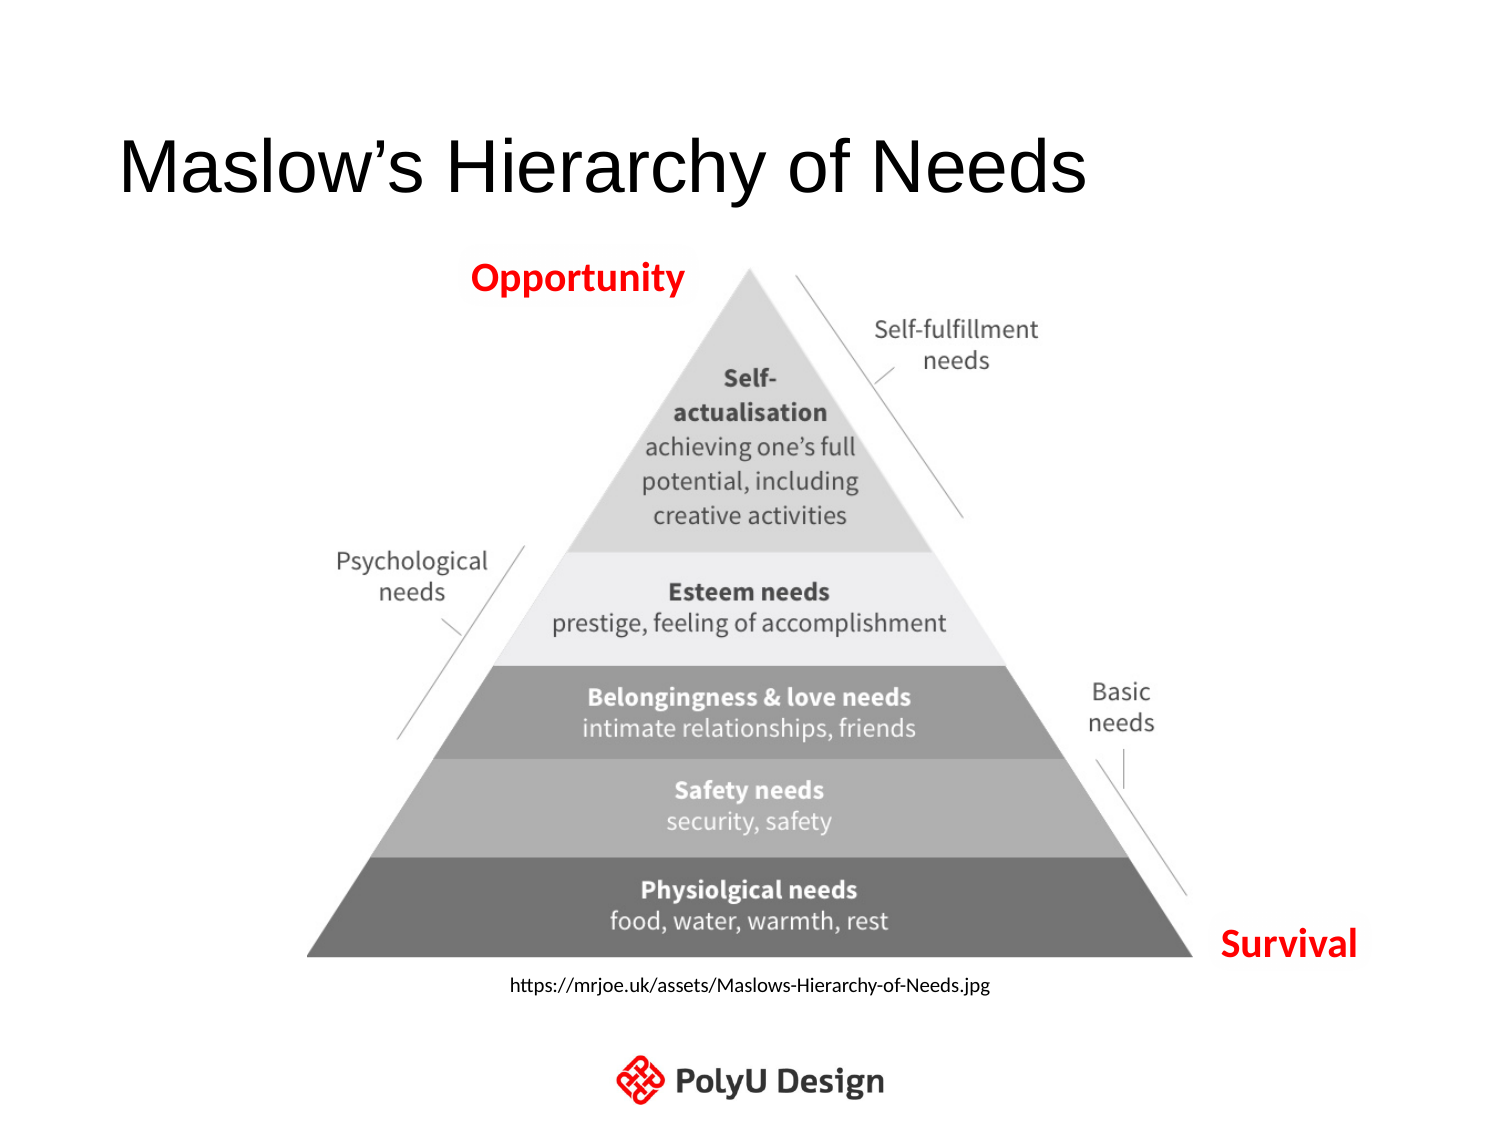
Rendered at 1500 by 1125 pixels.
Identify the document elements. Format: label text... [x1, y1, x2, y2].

picture [601, 1049, 899, 1113]
picture [307, 266, 1193, 975]
text_box https://mrjoe.uk/assets/Maslows-Hierarchy-of-Needs.jpg [304, 964, 1196, 1005]
text_box https://mrjoe.uk/assets/Maslows-Hierarchy-of-Needs.jpg [475, 257, 682, 266]
title Maslow’s Hierarchy of Needs [103, 59, 1397, 278]
